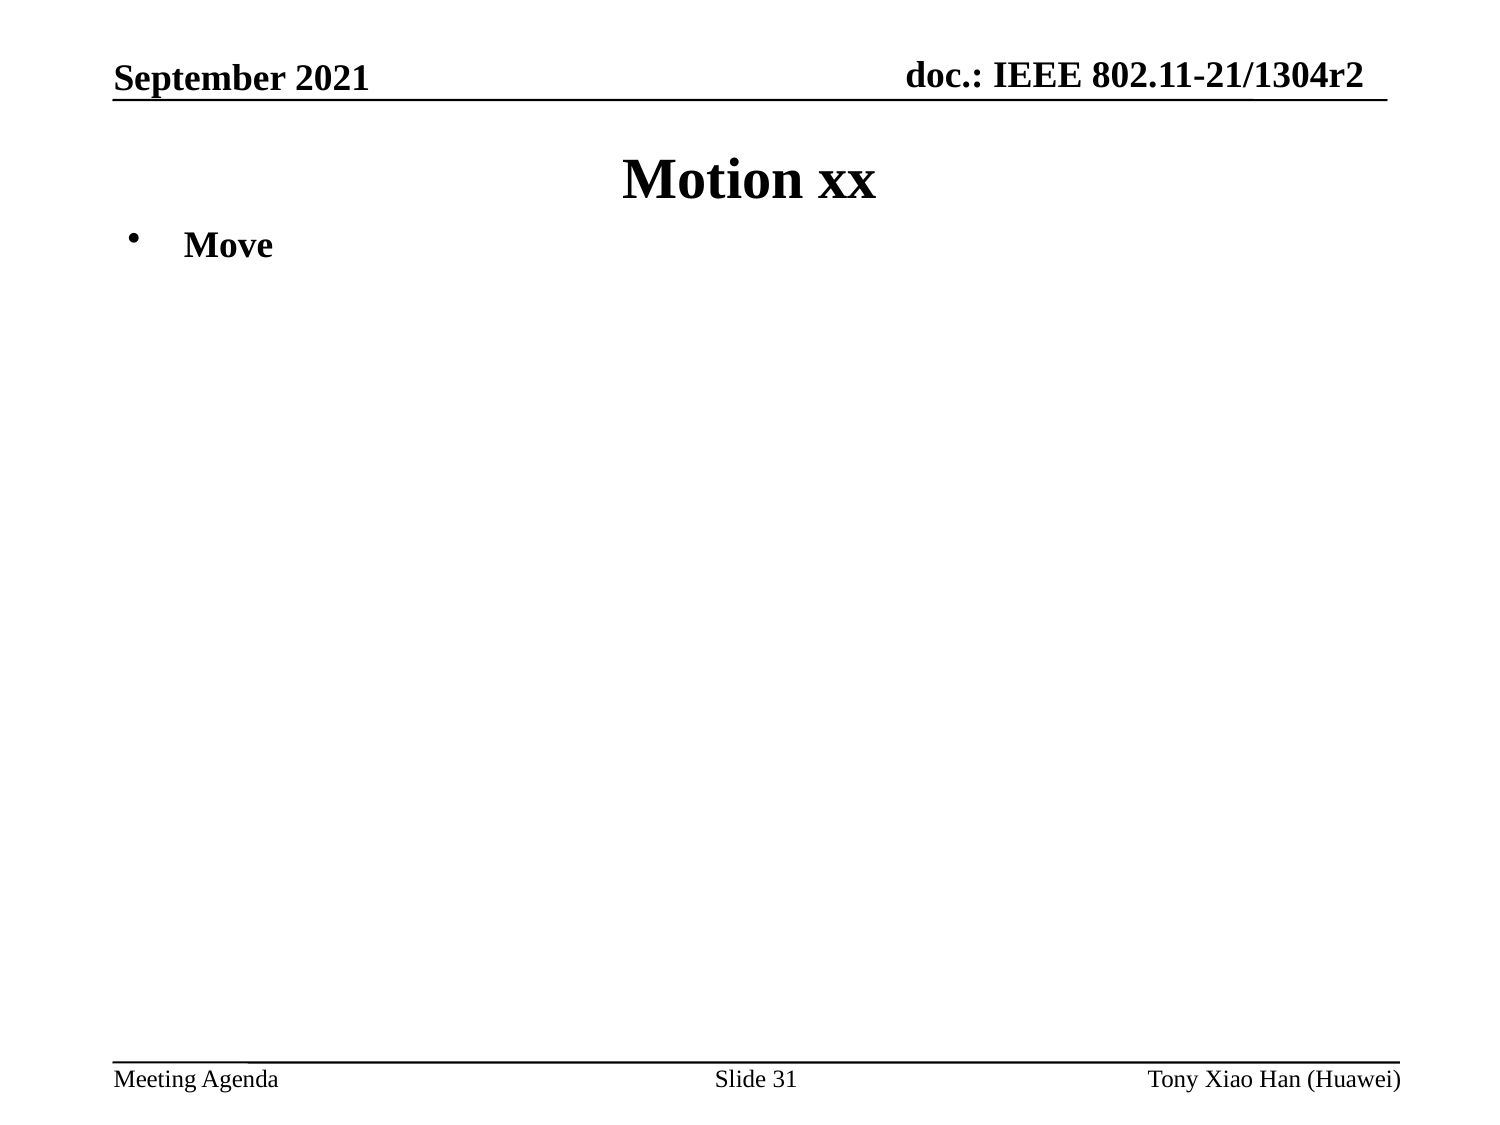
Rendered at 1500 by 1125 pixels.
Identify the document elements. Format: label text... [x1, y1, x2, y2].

slide_number Slide 31 [712, 1061, 800, 1093]
text_box Motion xx [112, 87, 1388, 212]
footer Tony Xiao Han (Huawei) [999, 1061, 1402, 1093]
text_box Move [112, 212, 1388, 900]
